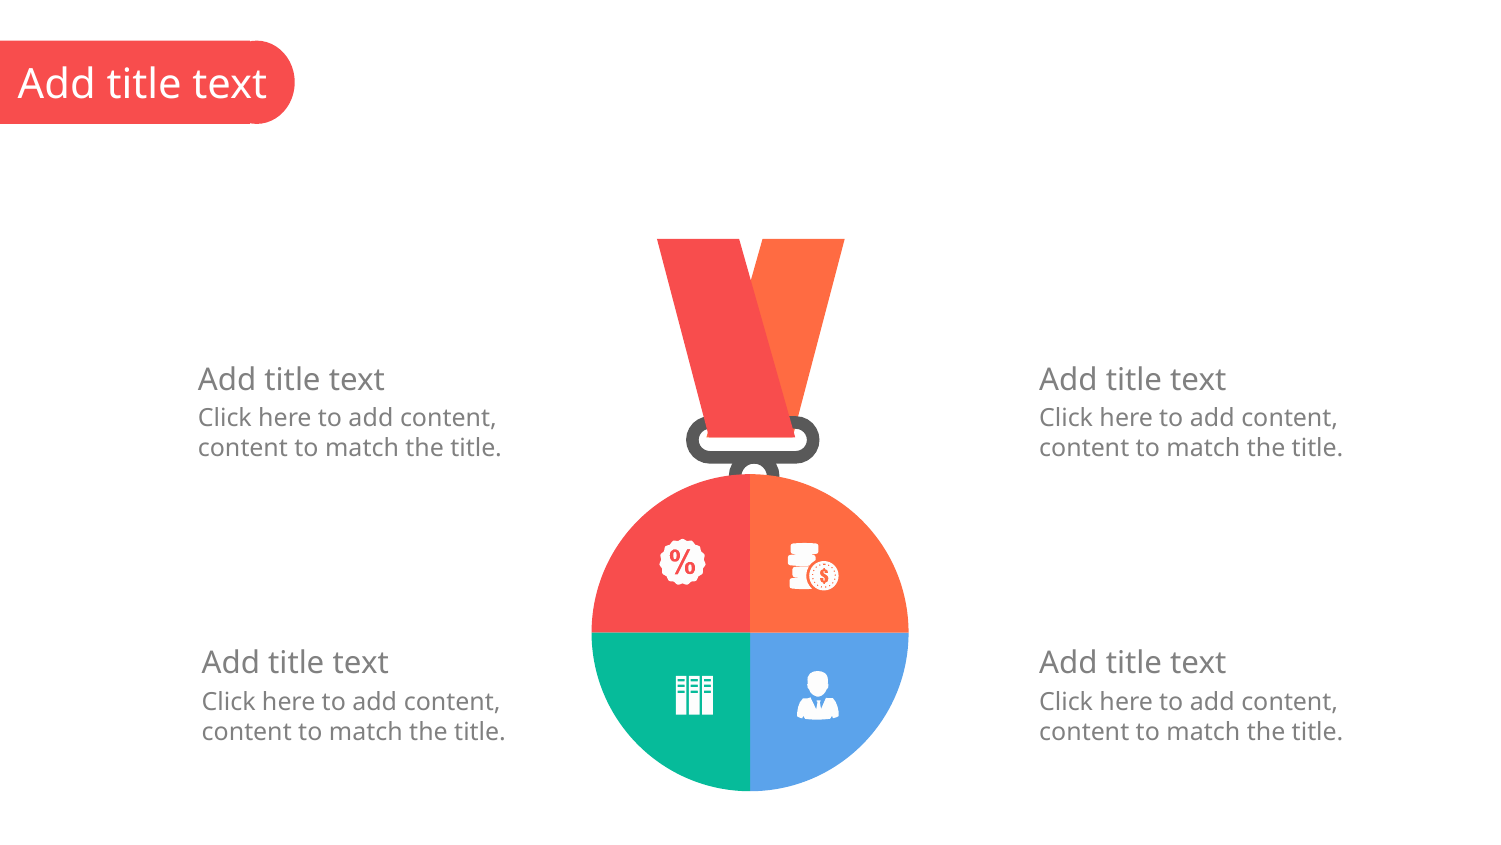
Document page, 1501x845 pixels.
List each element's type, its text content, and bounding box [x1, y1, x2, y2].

text_box Add title text Click here to add content, content to match the title. [1027, 353, 1359, 468]
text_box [751, 633, 909, 792]
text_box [591, 632, 751, 792]
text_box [656, 238, 845, 474]
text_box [750, 474, 909, 633]
text_box Add title text Click here to add content, content to match the title. [1027, 637, 1359, 751]
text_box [591, 474, 750, 632]
text_box Add title text Click here to add content, content to match the title. [190, 637, 521, 751]
text_box Add title text Click here to add content, content to match the title. [186, 353, 517, 468]
